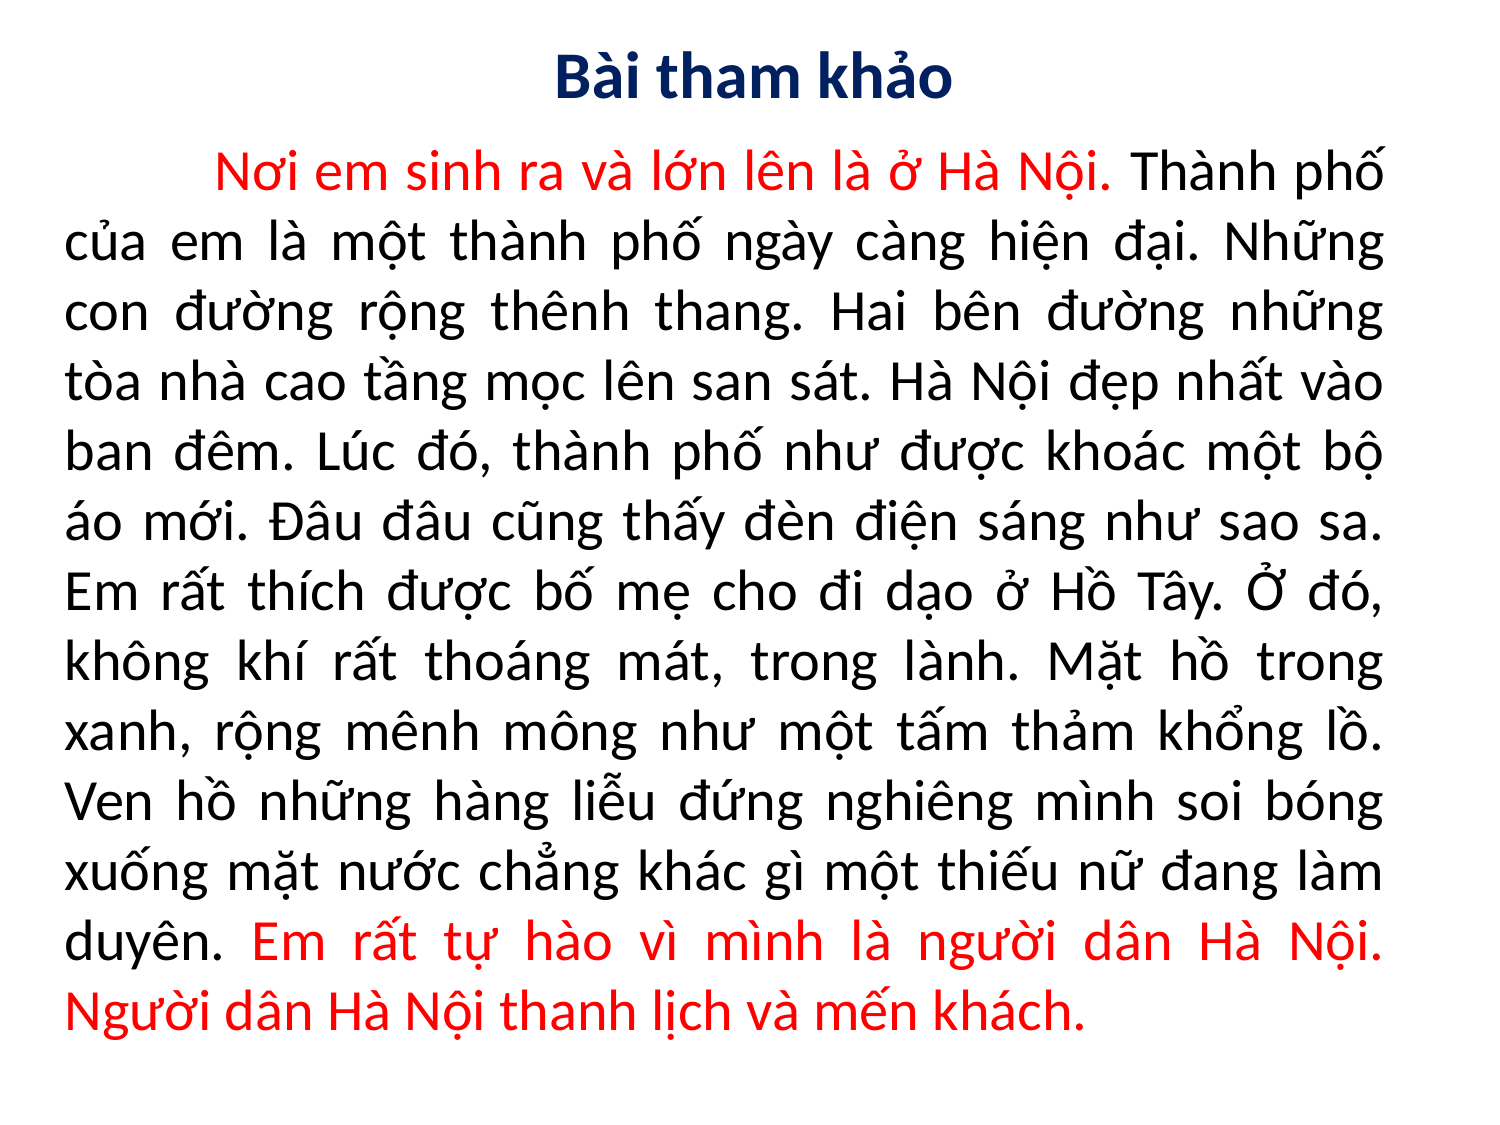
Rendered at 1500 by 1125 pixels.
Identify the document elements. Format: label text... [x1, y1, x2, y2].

text_box Bài tham khảo [539, 24, 970, 120]
text_box Nơi em sinh ra và lớn lên là ở Hà Nội. Thành phố của em là một thành phố ngày càng hiện đại. Những con đường rộng thênh thang. Hai bên đường những tòa nhà cao tầng mọc lên san sát. Hà Nội đẹp nhất vào ban đêm. Lúc đó, thành phố như được khoác một bộ áo mới. Đâu đâu cũng thấy đèn điện sáng như sao sa. Em rất thích được bố mẹ cho đi dạo ở Hồ Tây. Ở đó, không khí rất thoáng mát, trong lành. Mặt hồ trong xanh, rộng mênh mông như một tấm thảm khổng lồ. Ven hồ những hàng liễu đứng nghiêng mình soi bóng xuống mặt nước chẳng khác gì một thiếu nữ đang làm duyên. Em rất tự hào vì mình là người dân Hà Nội. Người dân Hà Nội thanh lịch và mến khách. [49, 125, 1400, 1125]
